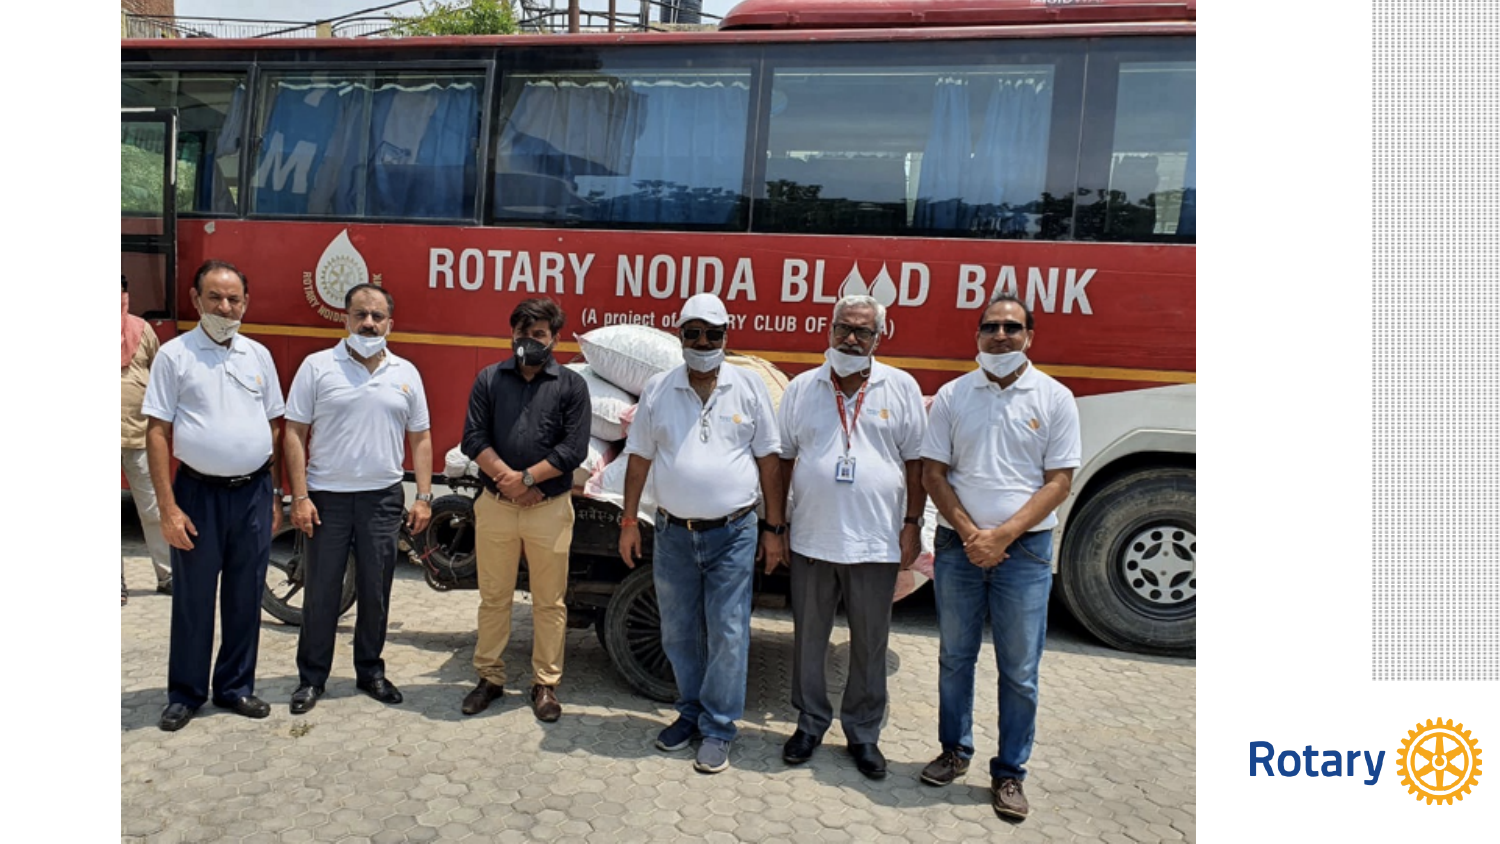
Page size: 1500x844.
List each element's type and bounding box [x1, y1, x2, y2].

picture [121, 0, 1197, 844]
